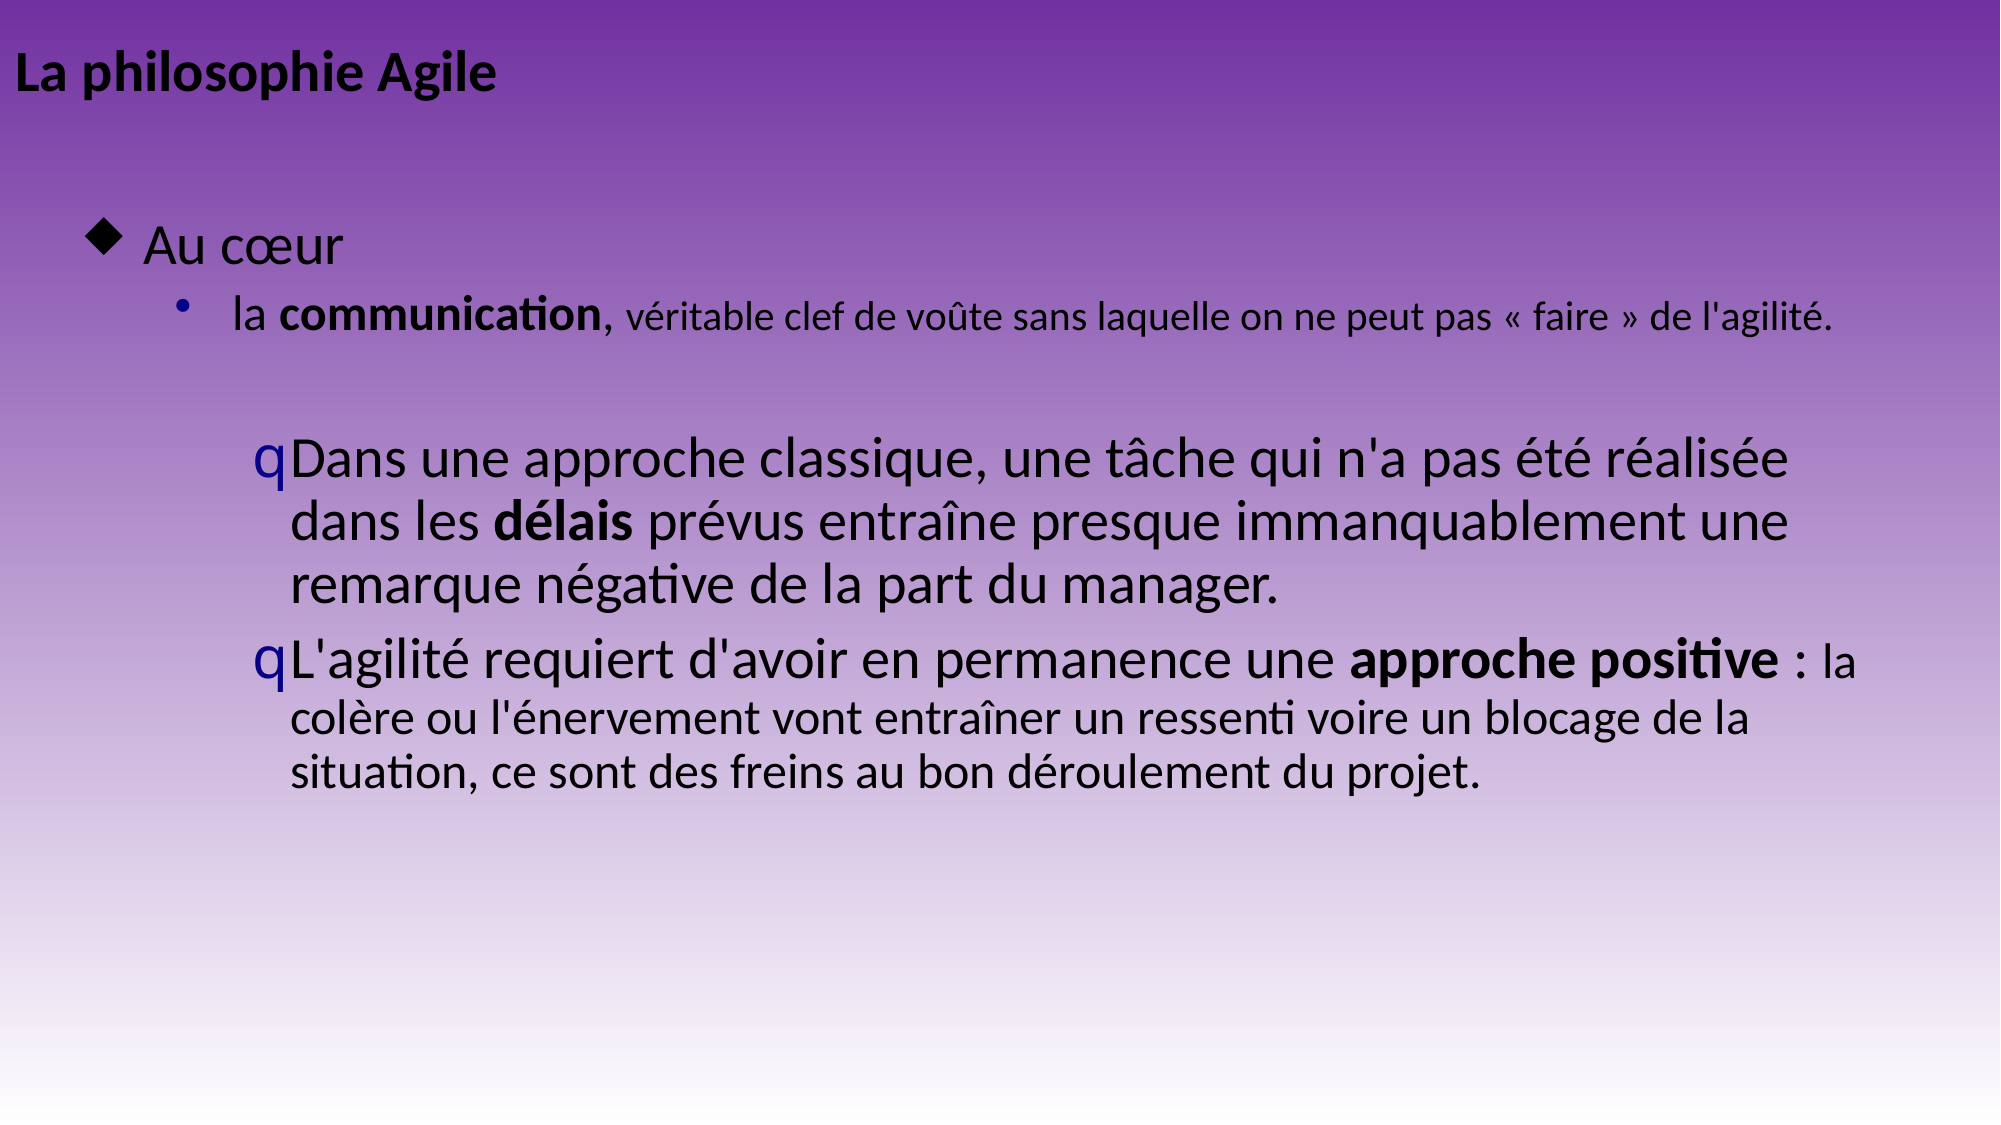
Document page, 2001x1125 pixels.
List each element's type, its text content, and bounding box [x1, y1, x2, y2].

list Au cœur la communication, véritable clef de voûte sans laquelle on ne peut pas « faire » de l'agilité. Dans une approche classique, une tâche qui n'a pas été réalisée dans les délais prévus entraîne presque immanquablement une remarque négative de la part du manager. L'agilité requiert d'avoir en permanence une approche positive : la colère ou l'énervement vont entraîner un ressenti voire un blocage de la situation, ce sont des freins au bon déroulement du projet. [50, 206, 1933, 1003]
title La philosophie Agile [0, 0, 1800, 111]
